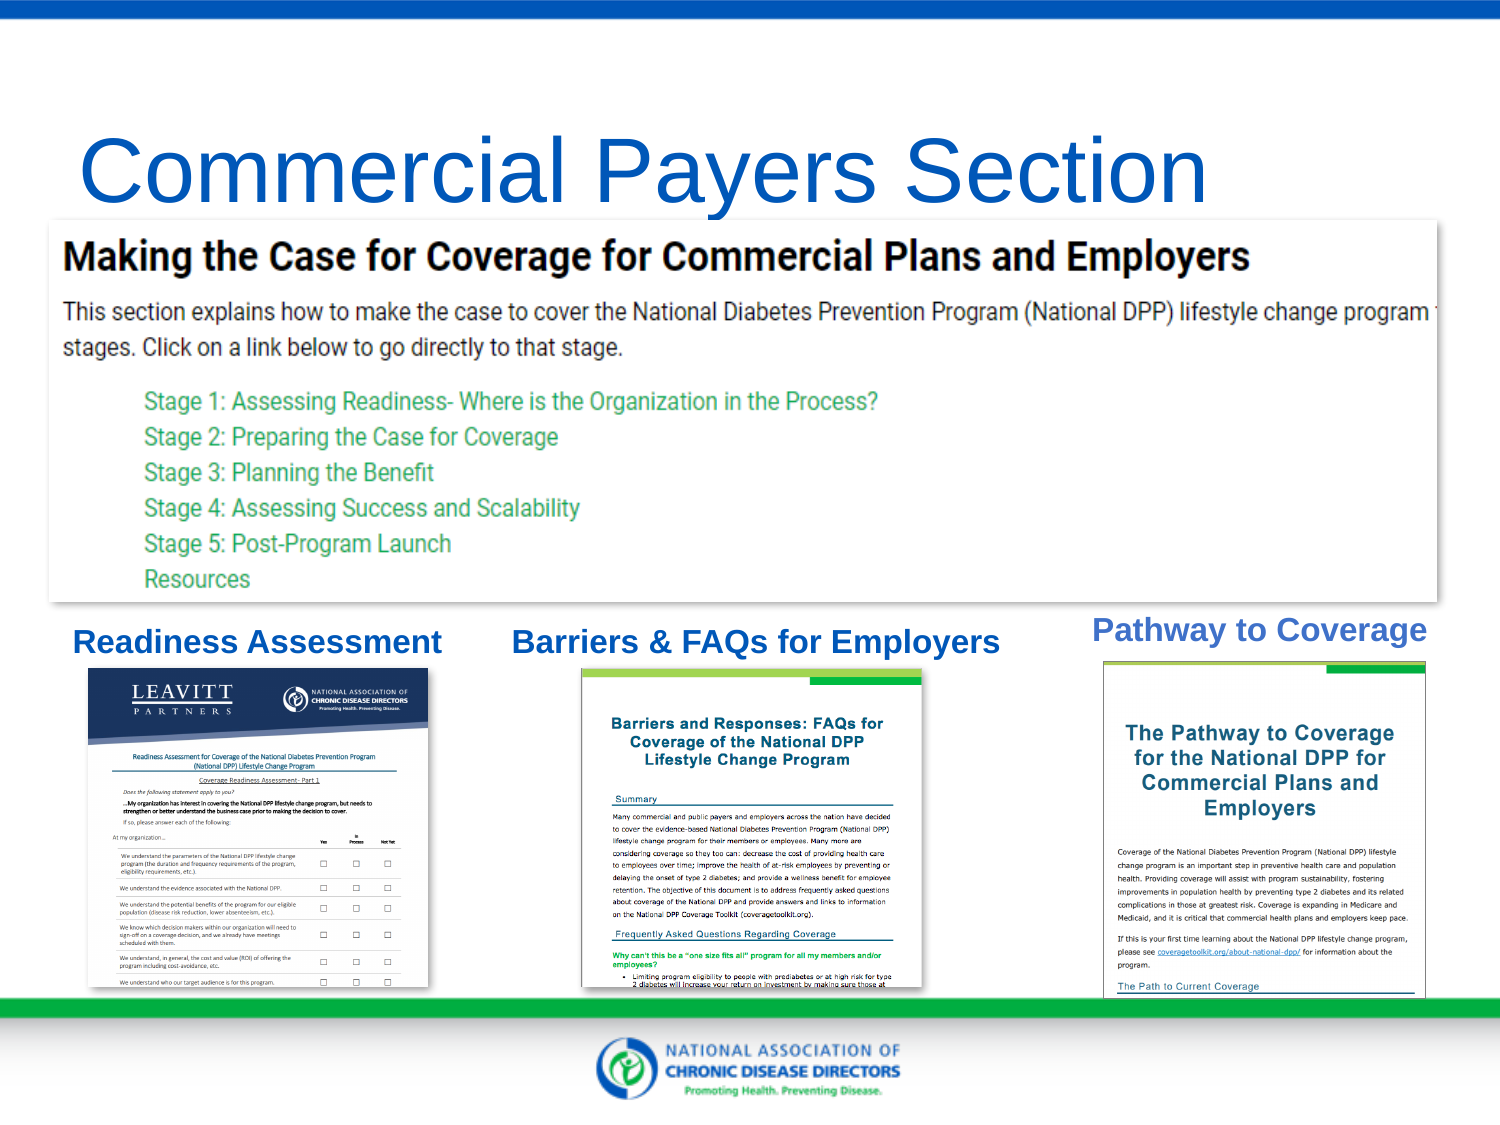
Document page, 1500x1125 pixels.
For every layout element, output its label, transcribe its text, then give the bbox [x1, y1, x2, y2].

text_box Readiness Assessment [57, 613, 458, 668]
picture [0, 0, 1500, 1125]
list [48, 220, 1437, 602]
title Commercial Payers Section [63, 71, 1465, 260]
text_box Pathway to Coverage [1077, 601, 1500, 656]
text_box Barriers & FAQs for Employers [482, 612, 1031, 668]
